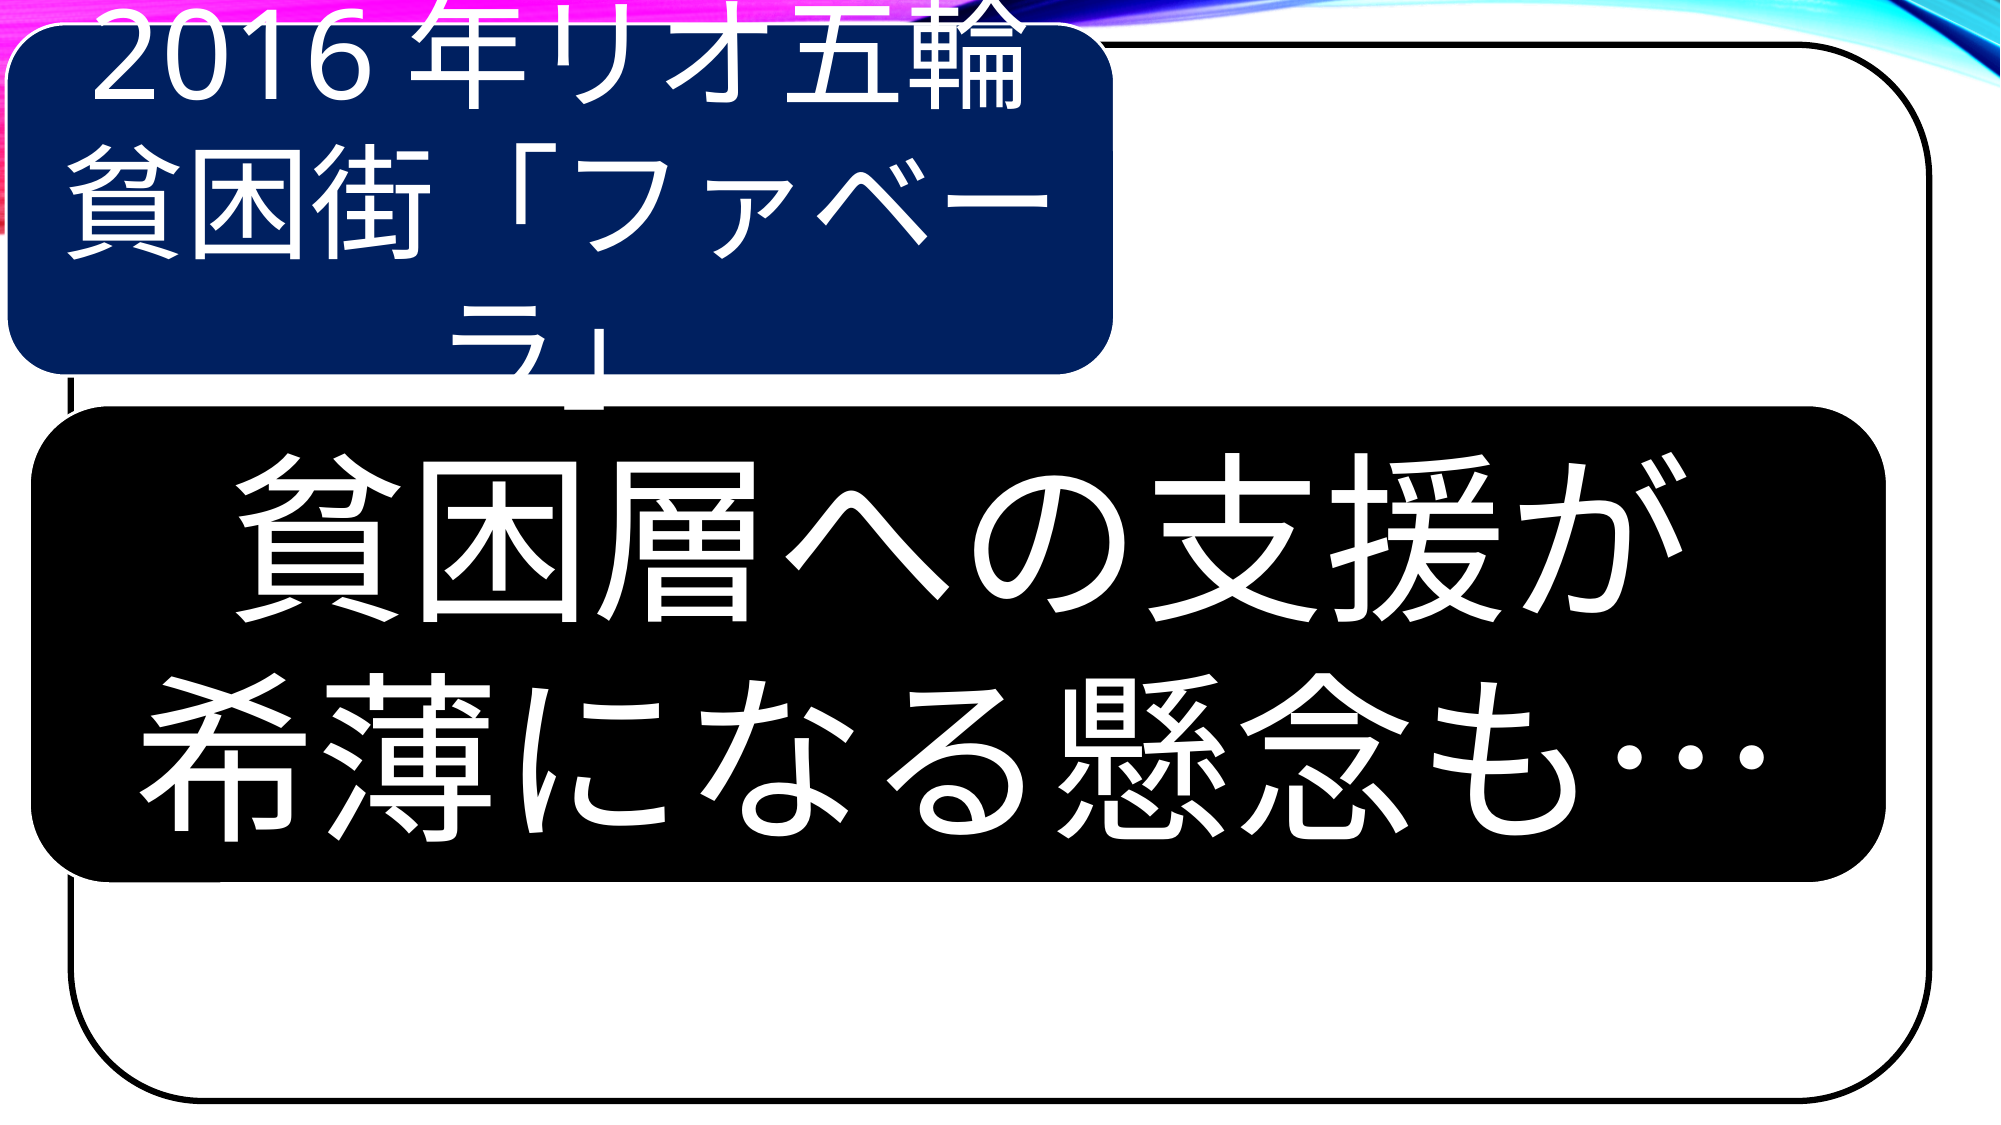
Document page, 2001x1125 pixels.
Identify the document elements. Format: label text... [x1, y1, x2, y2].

text_box 貧困層への支援が 希薄になる懸念も… [27, 403, 1890, 886]
text_box 2016年リオ五輪 貧困街「ファベーラ」 [4, 22, 1117, 378]
picture [1910, 0, 2000, 45]
picture [0, 0, 2000, 237]
picture [1890, 0, 2000, 75]
text_box ブラジルのファベーラの画像 [69, 43, 1931, 1103]
